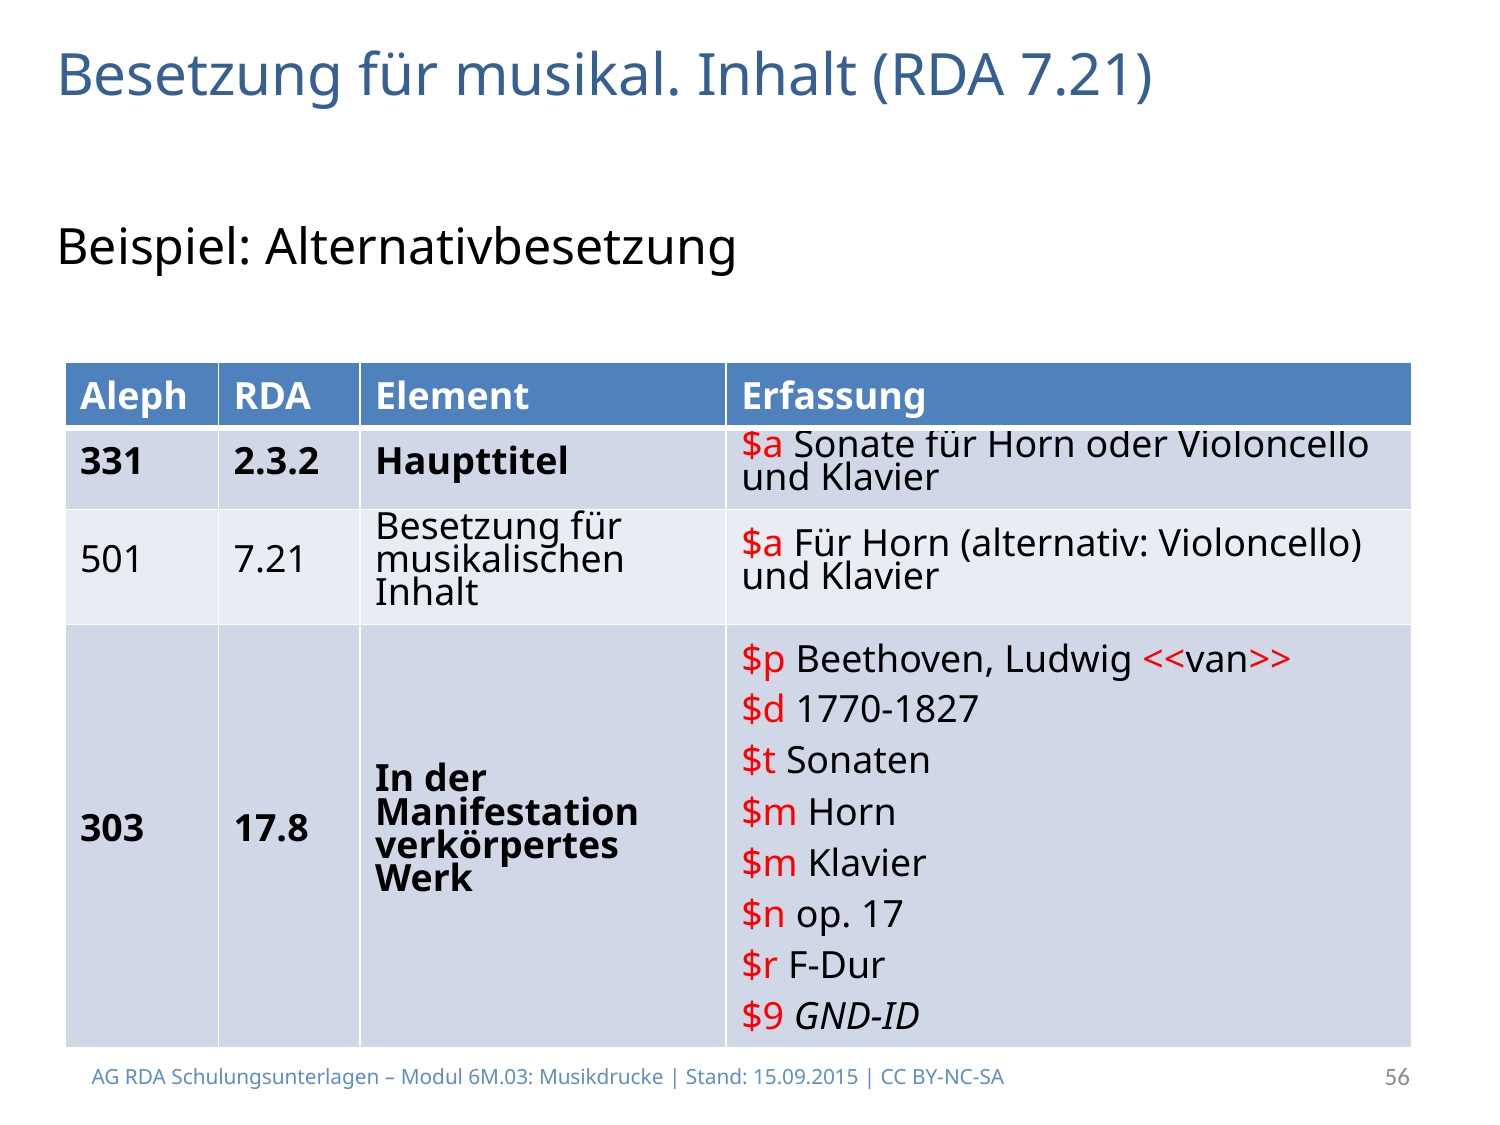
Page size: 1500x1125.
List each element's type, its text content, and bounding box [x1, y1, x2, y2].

table_header Erfassung [727, 363, 1411, 425]
table_header Aleph [66, 363, 218, 425]
footer AG RDA Schulungsunterlagen – Modul 6M.03: Musikdrucke | Stand: 15.09.2015 | CC BY-NC-SA [76, 1049, 1187, 1106]
slide_number 56 [1187, 1045, 1425, 1106]
table_header RDA [219, 363, 359, 425]
list Beispiel: Alternativbesetzung [41, 137, 1459, 1035]
table_cell 501 [66, 510, 218, 624]
table_cell $p Beethoven, Ludwig <<van>> $d 1770-1827 $t Sonaten $m Horn $m Klavier $n op. 17 $r F-Dur $9 GND-ID [727, 625, 1411, 1047]
table_cell 331 [66, 431, 218, 509]
table_cell Haupttitel [361, 431, 725, 509]
table_cell 303 [66, 625, 218, 1047]
table_cell $a Sonate für Horn oder Violoncello und Klavier [727, 431, 1411, 509]
table_cell $a Für Horn (alternativ: Violoncello) und Klavier [727, 510, 1411, 624]
table_cell 2.3.2 [219, 431, 359, 509]
title Besetzung für musikal. Inhalt (RDA 7.21) [41, 30, 1459, 114]
table_cell 7.21 [219, 510, 359, 624]
table_cell Besetzung für musikalischen Inhalt [361, 510, 725, 624]
table_cell 17.8 [219, 625, 359, 1047]
table_cell In der Manifestation verkörpertes Werk [361, 625, 725, 1047]
table_header Element [361, 363, 725, 425]
